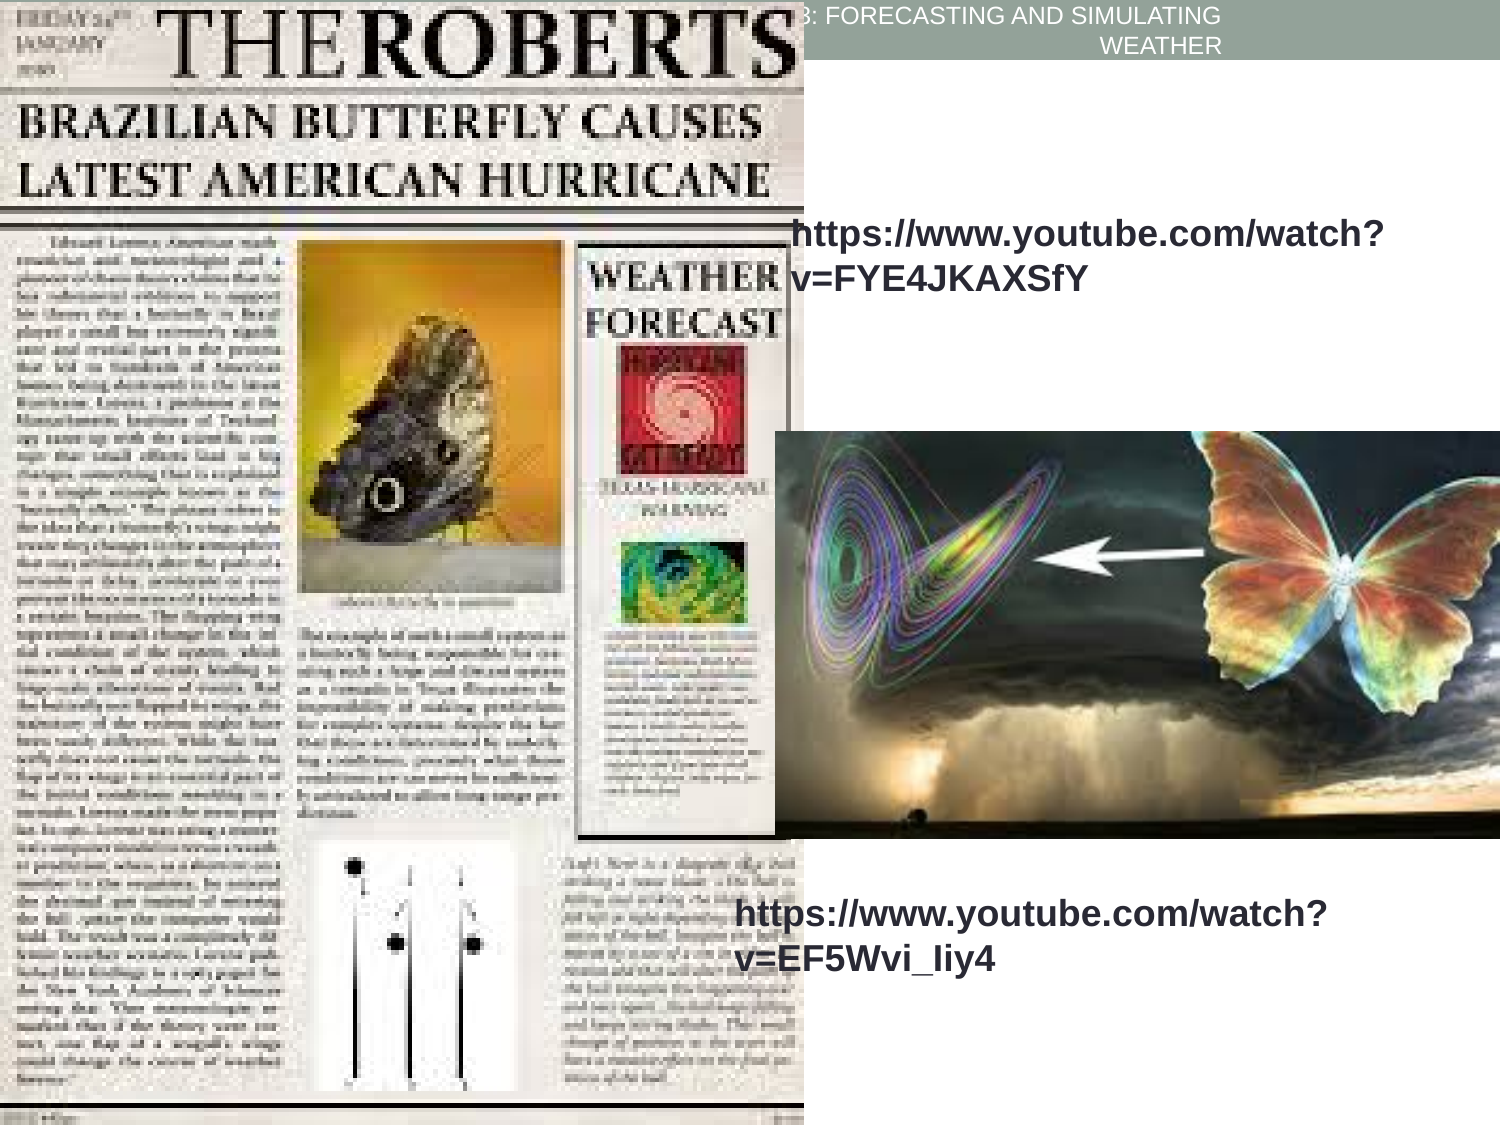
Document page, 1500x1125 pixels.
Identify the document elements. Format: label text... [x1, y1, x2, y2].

footer MODULE 3: FORECASTING AND SIMULATING WEATHER [811, 3, 1238, 57]
picture [0, 2, 1500, 1125]
text_box https://www.youtube.com/watch?v=EF5Wvi_Iiy4 [812, 881, 1470, 987]
text_box https://www.youtube.com/watch?v=FYE4JKAXSfY [812, 201, 1500, 307]
